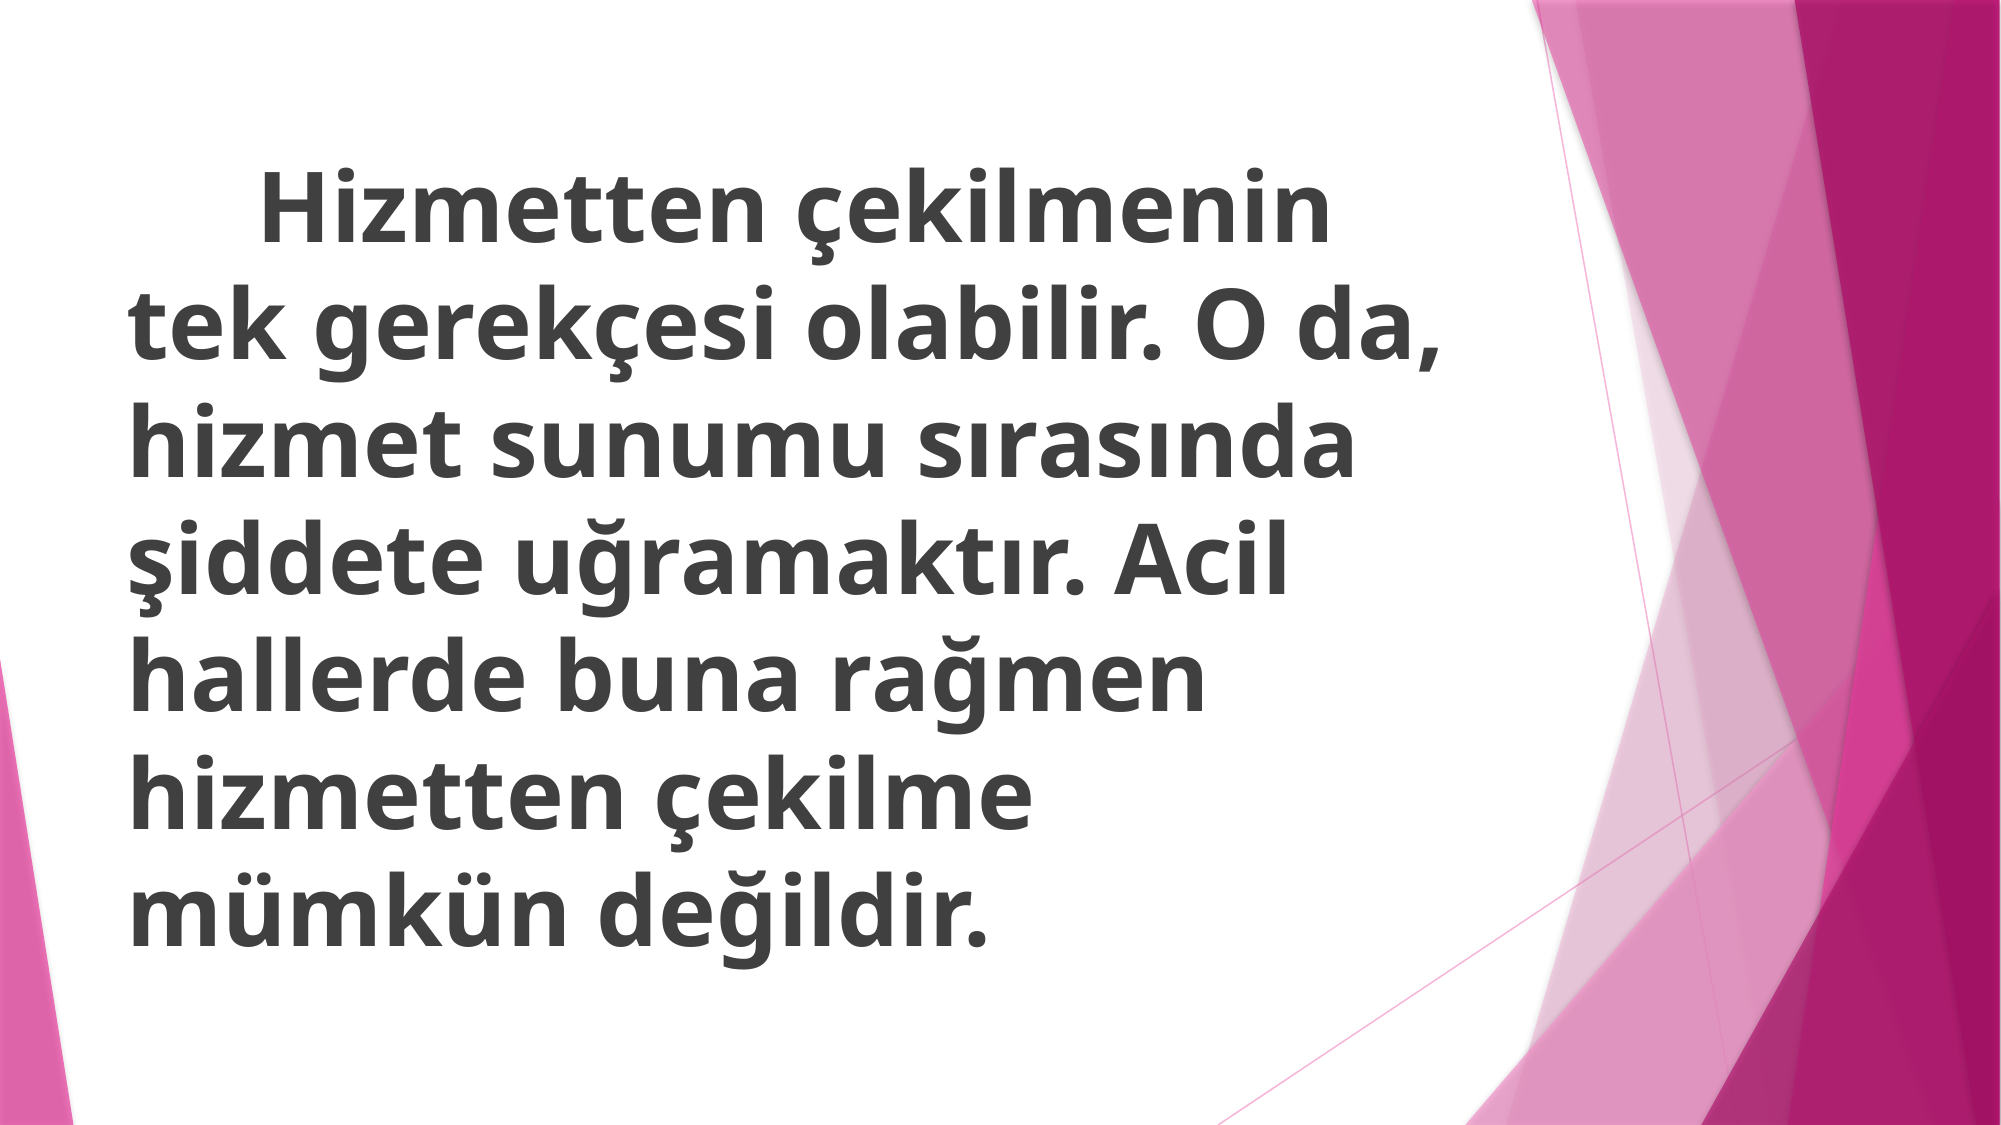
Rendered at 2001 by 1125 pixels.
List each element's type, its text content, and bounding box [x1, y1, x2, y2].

list Hizmetten çekilmenin tek gerekçesi olabilir. O da, hizmet sunumu sırasında şiddete uğramaktır. Acil hallerde buna rağmen hizmetten çekilme mümkün değildir. [111, 136, 1522, 991]
